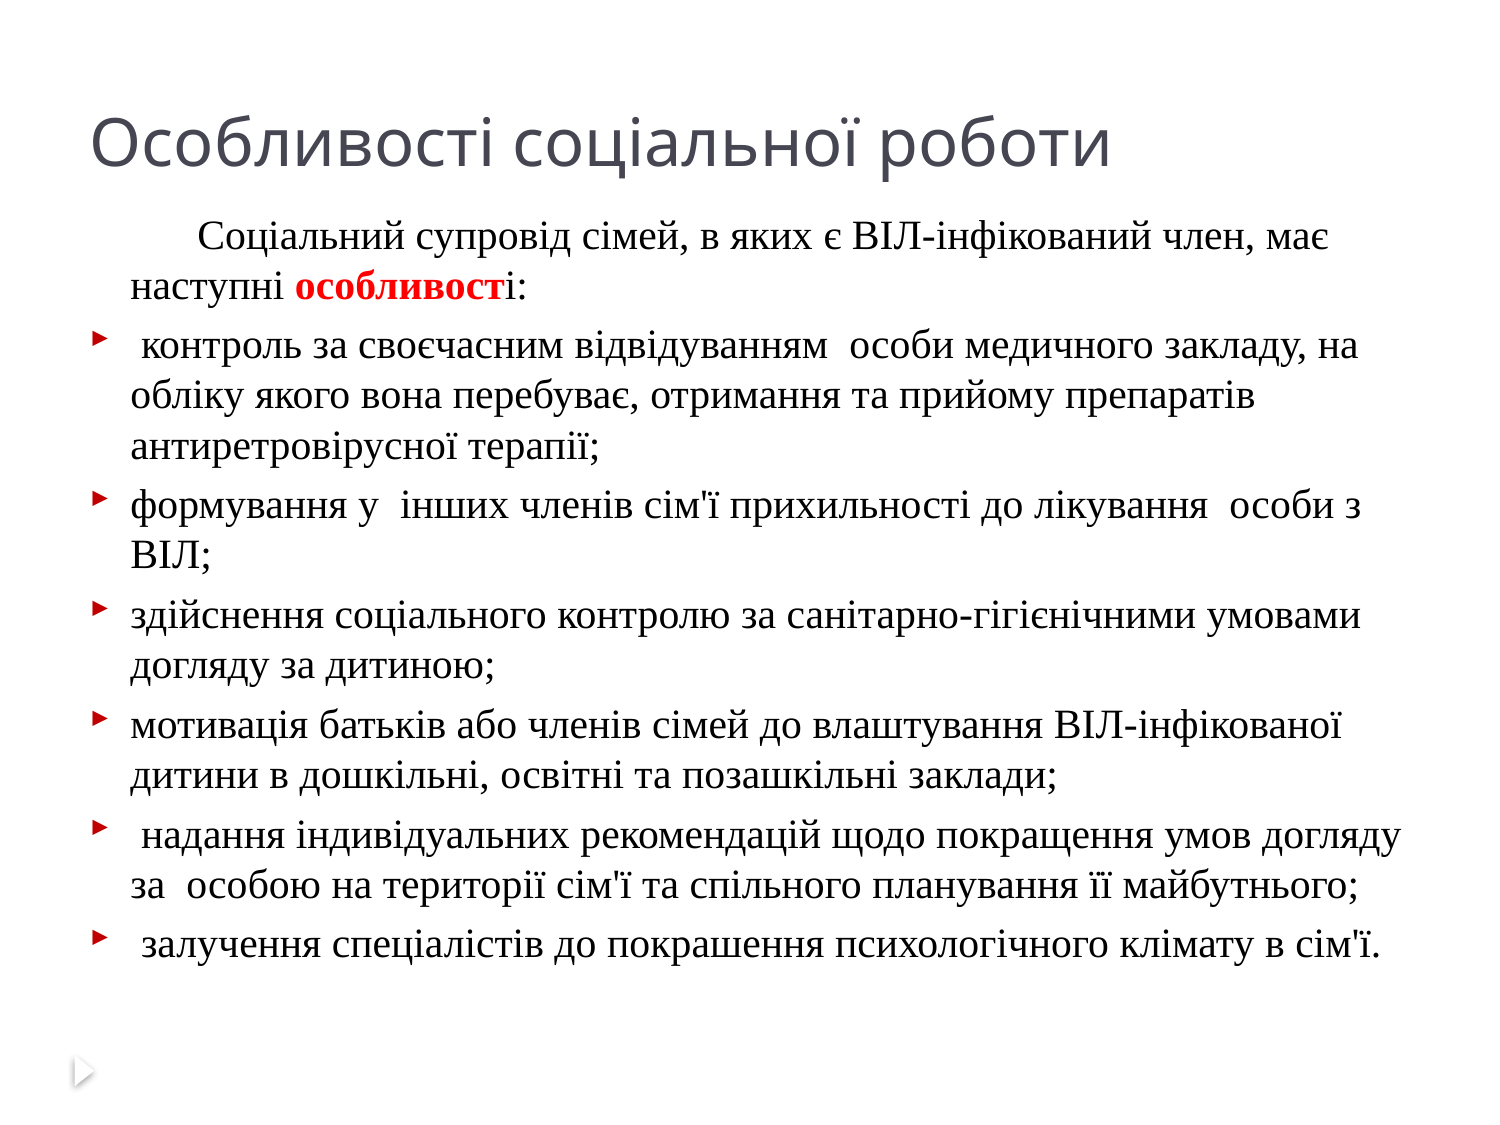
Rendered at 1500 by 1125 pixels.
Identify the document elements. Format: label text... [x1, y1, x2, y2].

list Соціальний супровід сімей, в яких є ВІЛ-інфікований член, має наступні особливості: контроль за своєчасним відвідуванням особи медичного закладу, на обліку якого вона перебуває, отримання та прийому препаратів антиретровірусної терапії; формування у інших членів сім'ї прихильності до лікування особи з ВІЛ; здійснення соціального контролю за санітарно-гігієнічними умовами догляду за дитиною; мотивація батьків або членів сімей до влаштування ВІЛ-інфікованої дитини в дошкільні, освітні та позашкільні заклади; надання індивідуальних рекомендацій щодо покращення умов догляду за особою на території сім'ї та спільного планування її майбутнього; залучення спеціалістів до покрашення психологічного клімату в сім'ї. [75, 200, 1425, 1010]
title Особливості соціальної роботи [75, 24, 1425, 188]
